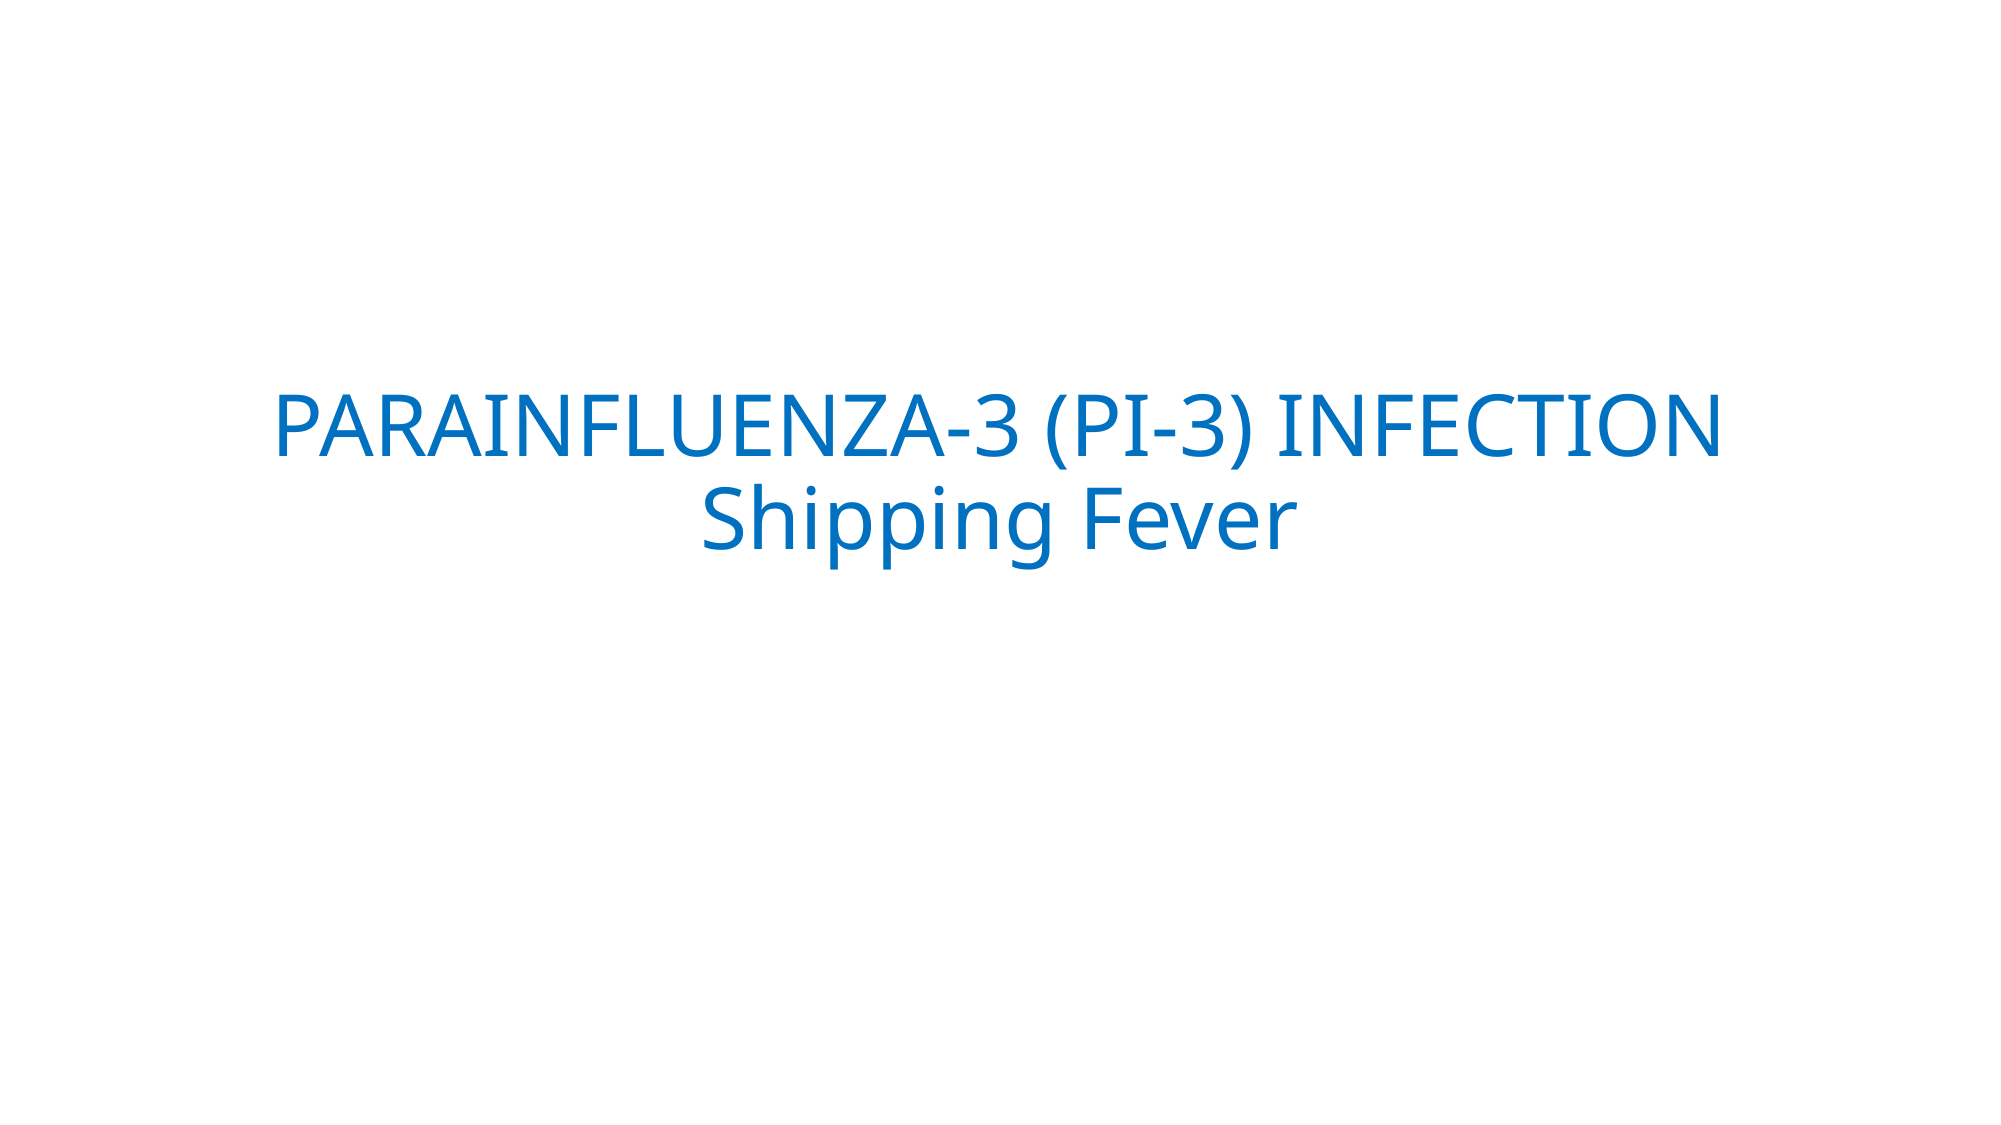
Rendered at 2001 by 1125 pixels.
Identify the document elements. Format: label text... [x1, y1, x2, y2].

title PARAINFLUENZA-3 (PI-3) INFECTION Shipping Fever [249, 358, 1750, 576]
